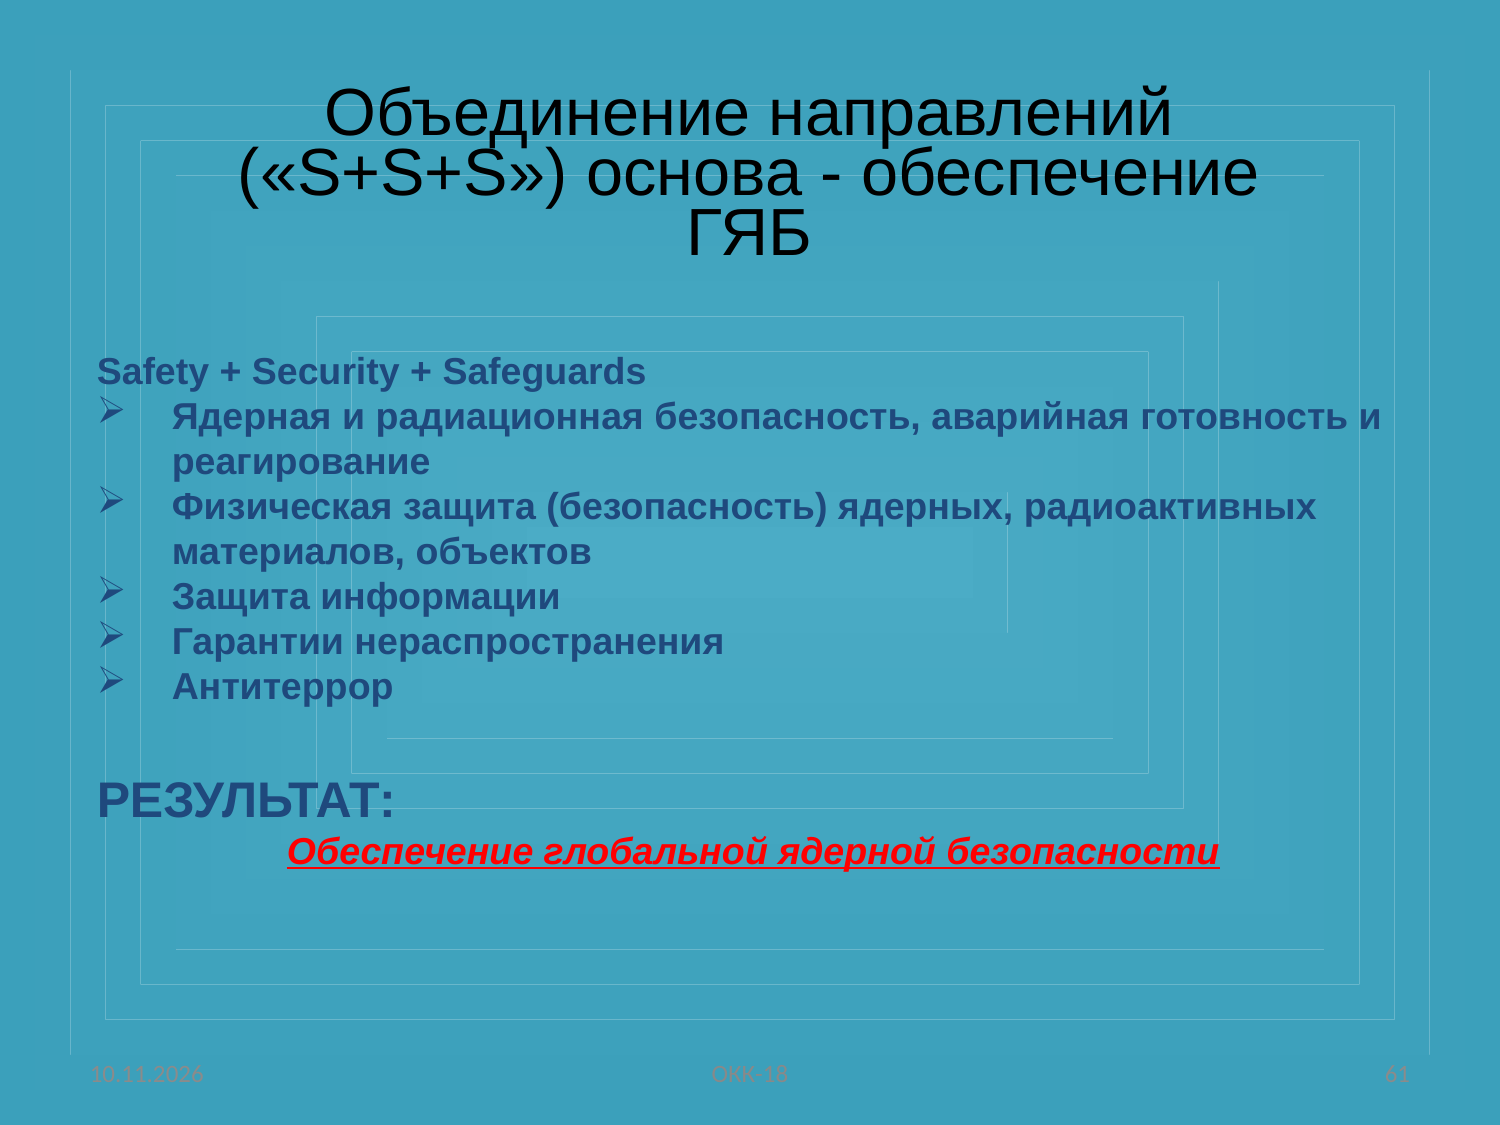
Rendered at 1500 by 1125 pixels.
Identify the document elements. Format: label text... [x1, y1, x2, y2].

text_box 61 [1074, 1042, 1425, 1103]
text_box Safety + Security + Safeguards Ядерная и радиационная безопасность, аварийная готовность и реагирование Физическая защита (безопасность) ядерных, радиоактивных материалов, объектов Защита информации Гарантии нераспространения Антитеррор РЕЗУЛЬТАТ: Обеспечение глобальной ядерной безопасности [82, 339, 1425, 880]
text_box ОКК-18 [512, 1042, 988, 1103]
text_box 18.12.2013 [75, 1042, 425, 1103]
text_box Объединение направлений («S+S+S») основа - обеспечение ГЯБ [199, 82, 1300, 274]
